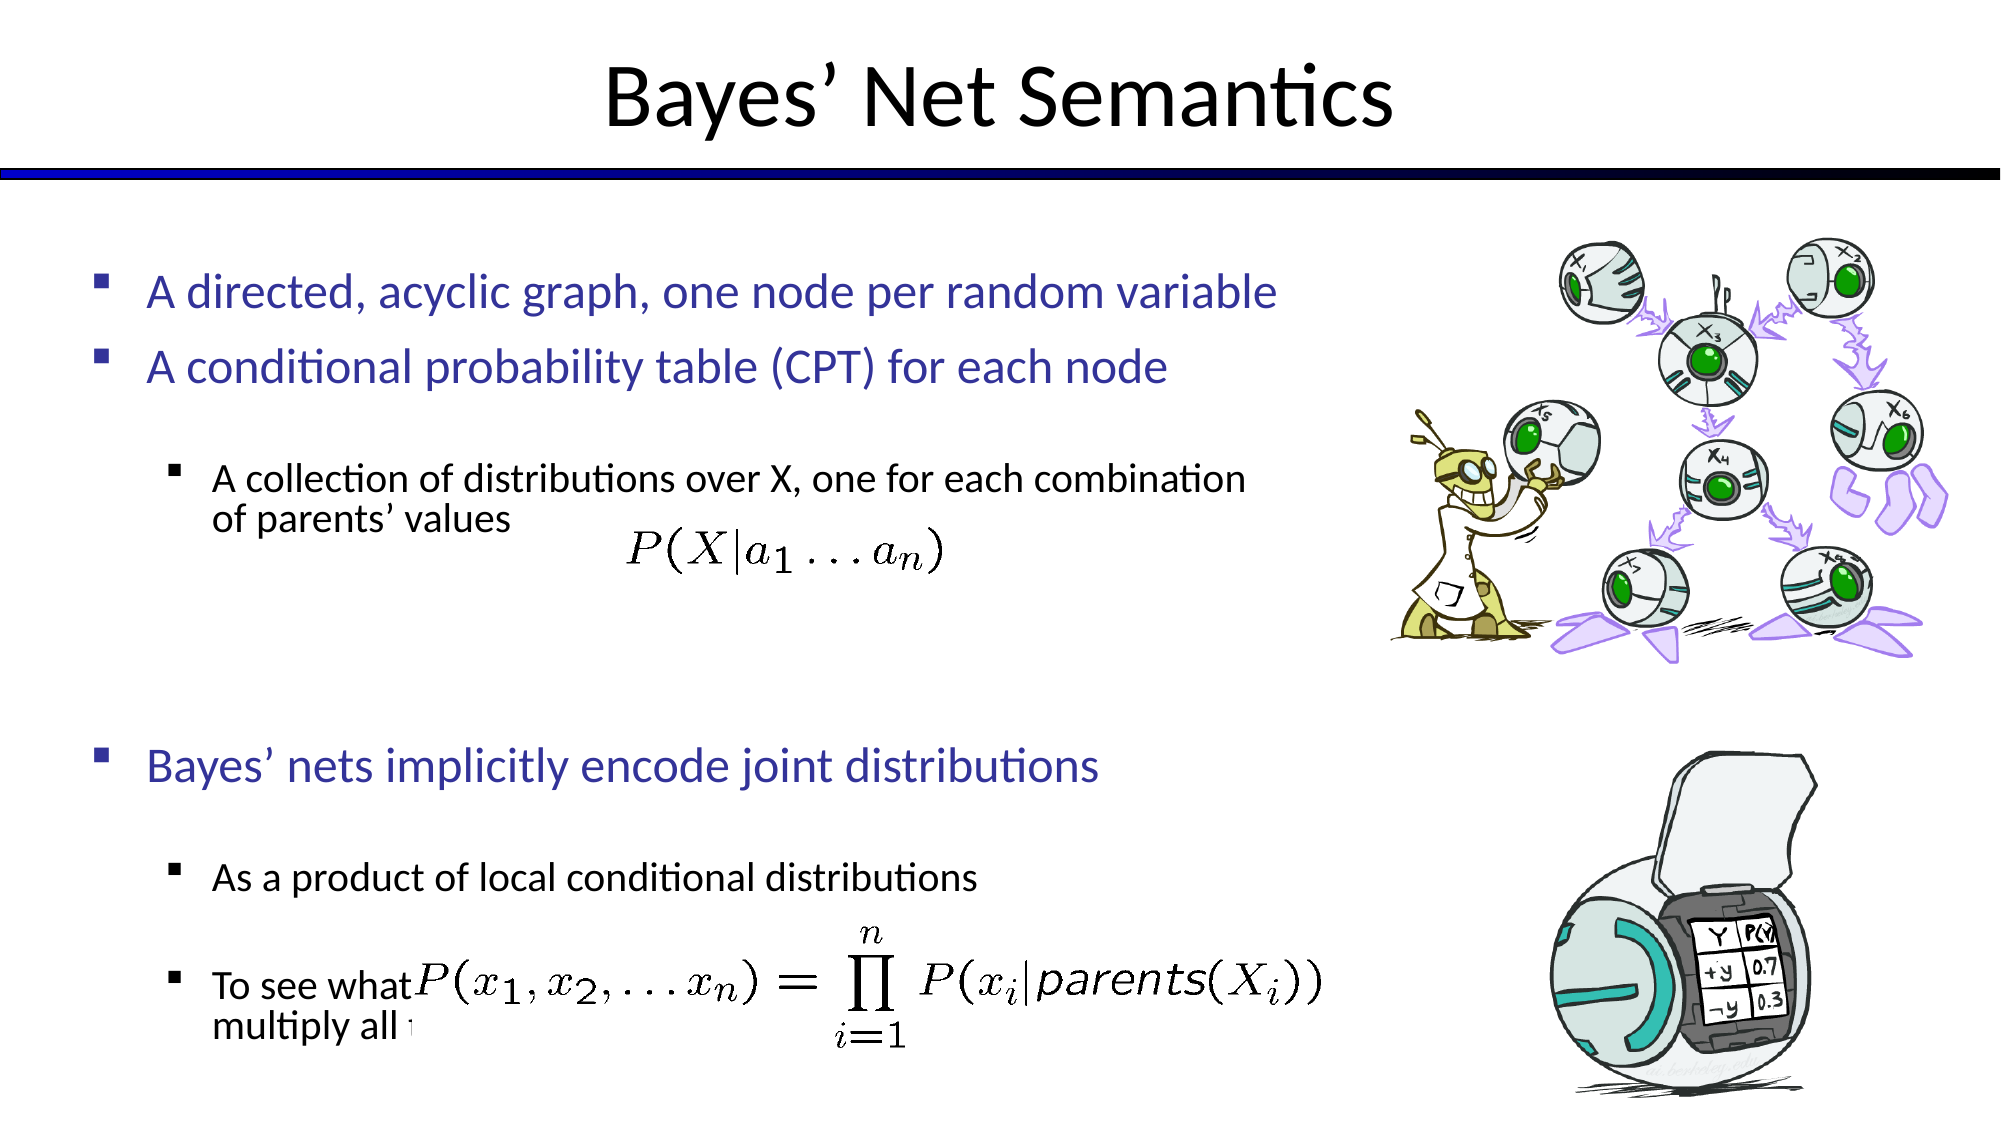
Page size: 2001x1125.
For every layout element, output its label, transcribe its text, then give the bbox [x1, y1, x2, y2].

title Bayes’ Net Semantics [0, 0, 2000, 184]
picture [624, 527, 942, 577]
picture [1351, 224, 1963, 671]
list A directed, acyclic graph, one node per random variable A conditional probability table (CPT) for each node A collection of distributions over X, one for each combination of parents’ values Bayes’ nets implicitly encode joint distributions As a product of local conditional distributions To see what probability a BN gives to a full assignment, multiply all the relevant conditionals together: [74, 262, 1301, 1051]
picture [1512, 737, 1852, 1125]
picture [412, 924, 1321, 1051]
